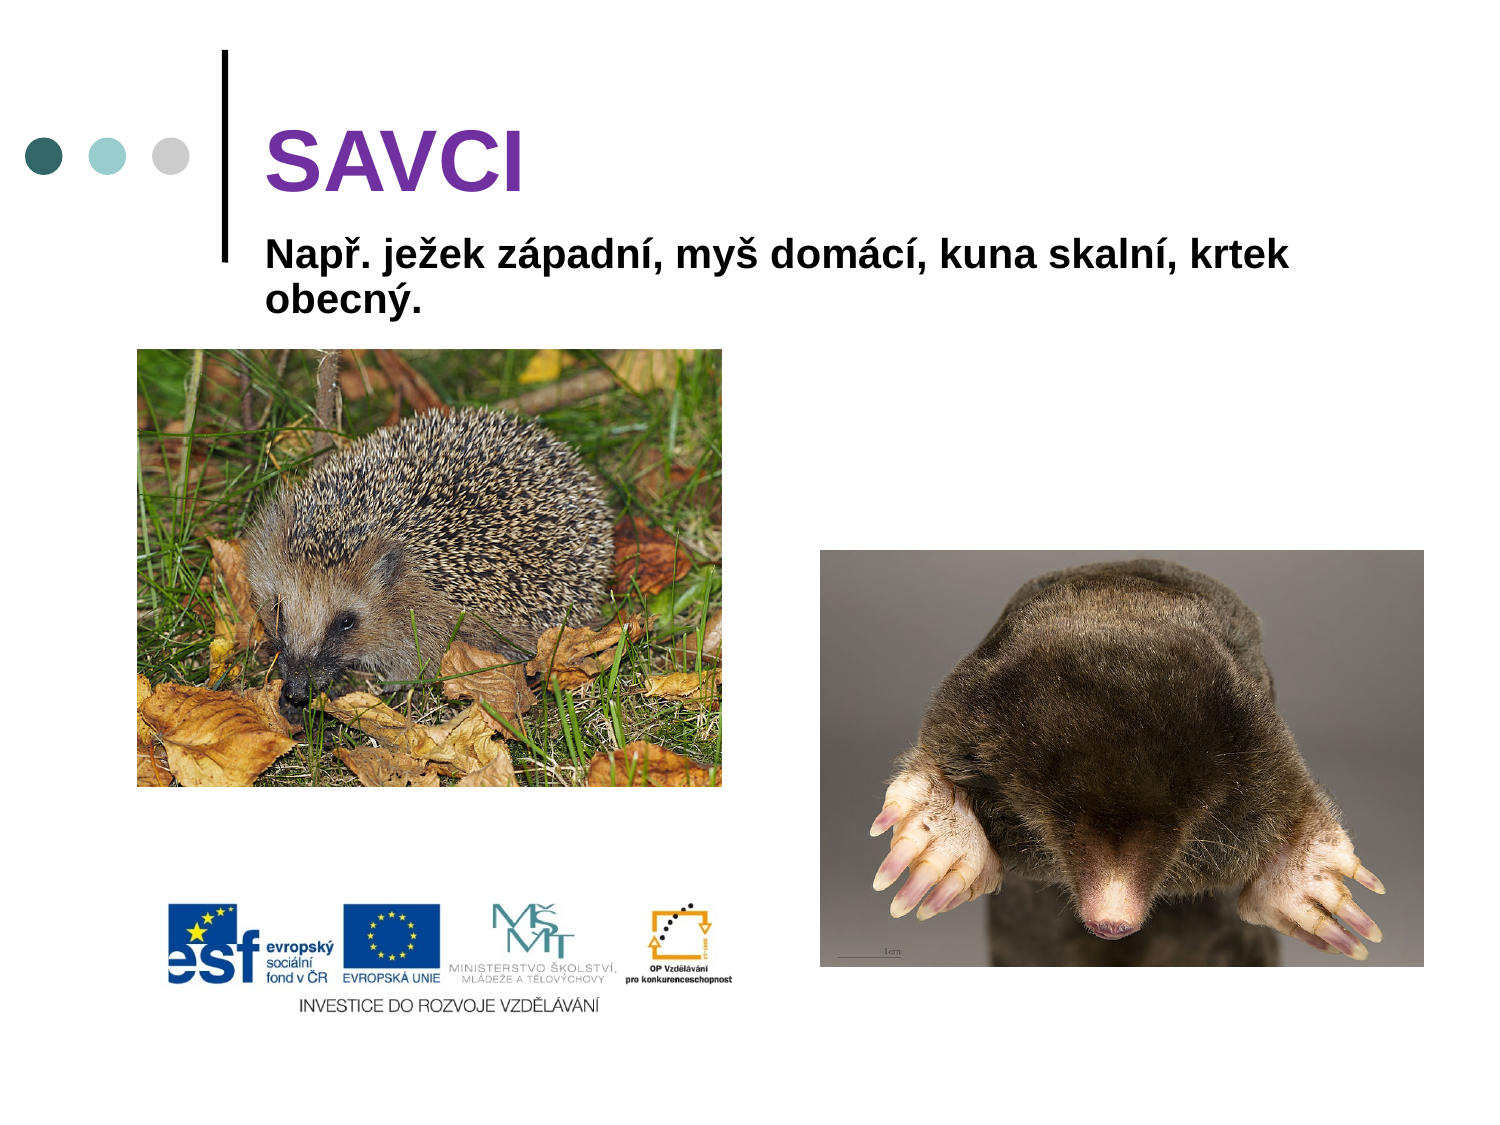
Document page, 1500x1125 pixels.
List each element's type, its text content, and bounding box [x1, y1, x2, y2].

picture [137, 349, 722, 788]
picture [820, 550, 1424, 968]
picture [149, 891, 751, 1024]
title SAVCI [249, 30, 1401, 282]
list Např. ježek západní, myš domácí, kuna skalní, krtek obecný. [249, 282, 1363, 838]
